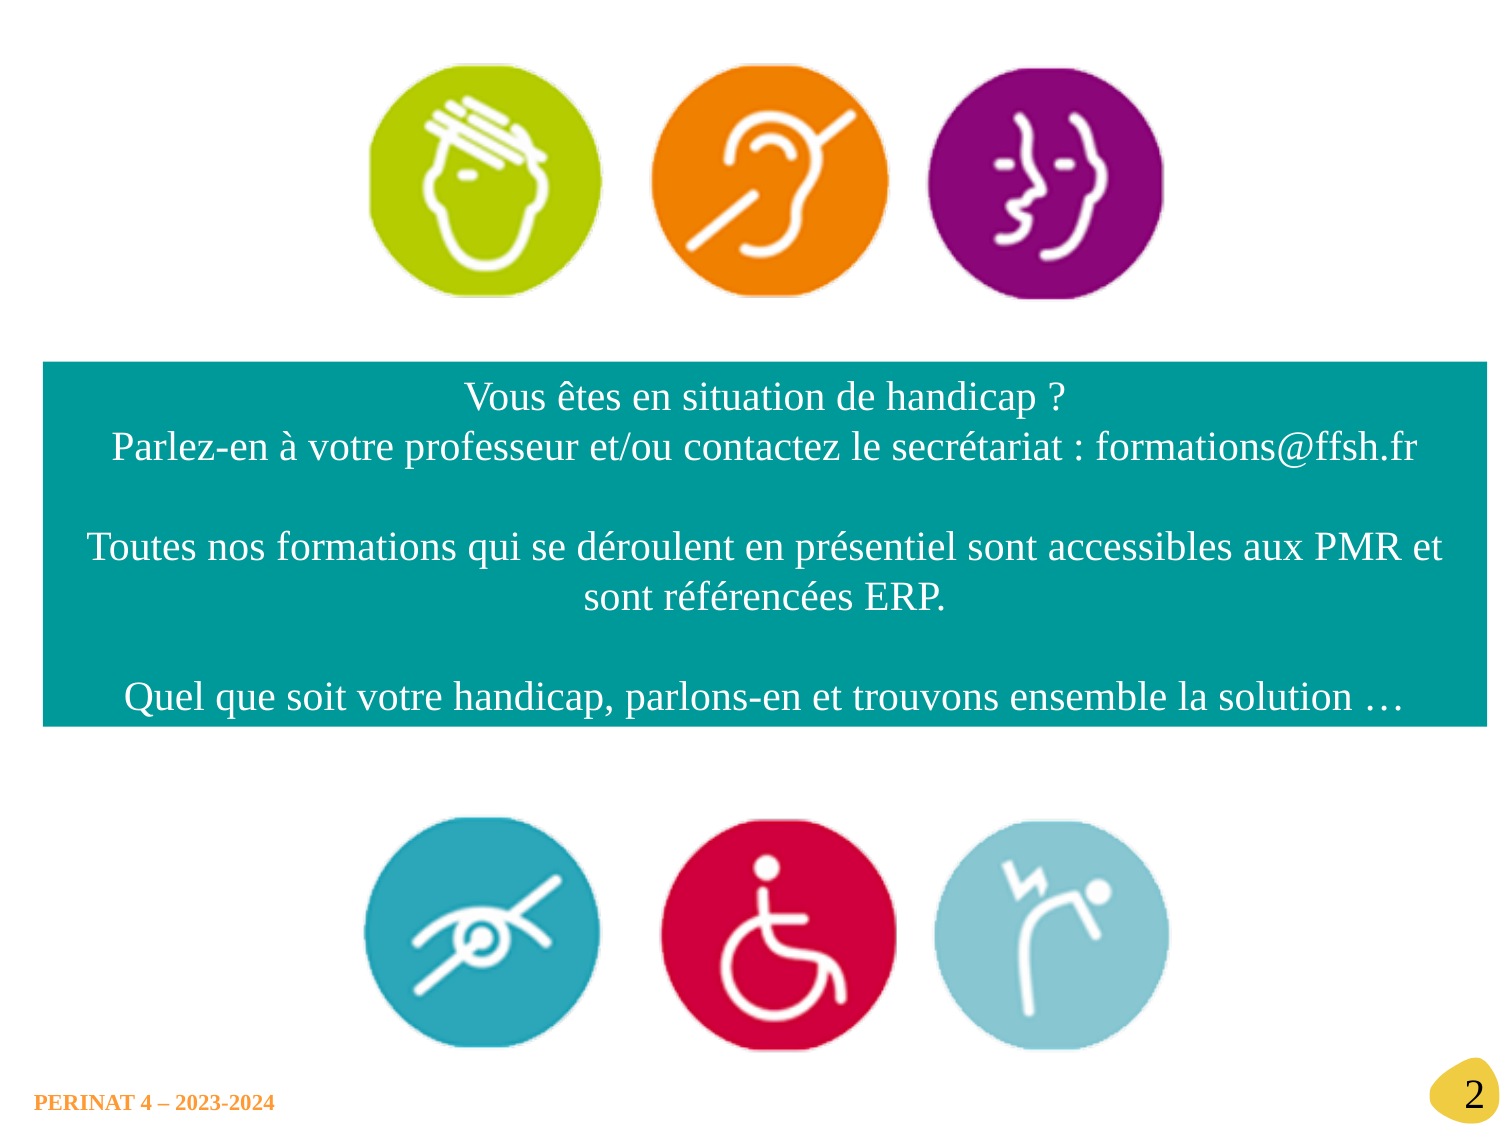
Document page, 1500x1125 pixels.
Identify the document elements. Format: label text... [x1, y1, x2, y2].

text_box Vous êtes en situation de handicap ? Parlez-en à votre professeur et/ou contactez le secrétariat : formations@ffsh.fr Toutes nos formations qui se déroulent en présentiel sont accessibles aux PMR et sont référencées ERP. Quel que soit votre handicap, parlons-en et trouvons ensemble la solution … [42, 361, 1488, 727]
picture [347, 812, 1194, 1085]
picture [342, 54, 1192, 312]
picture [1423, 1057, 1500, 1125]
